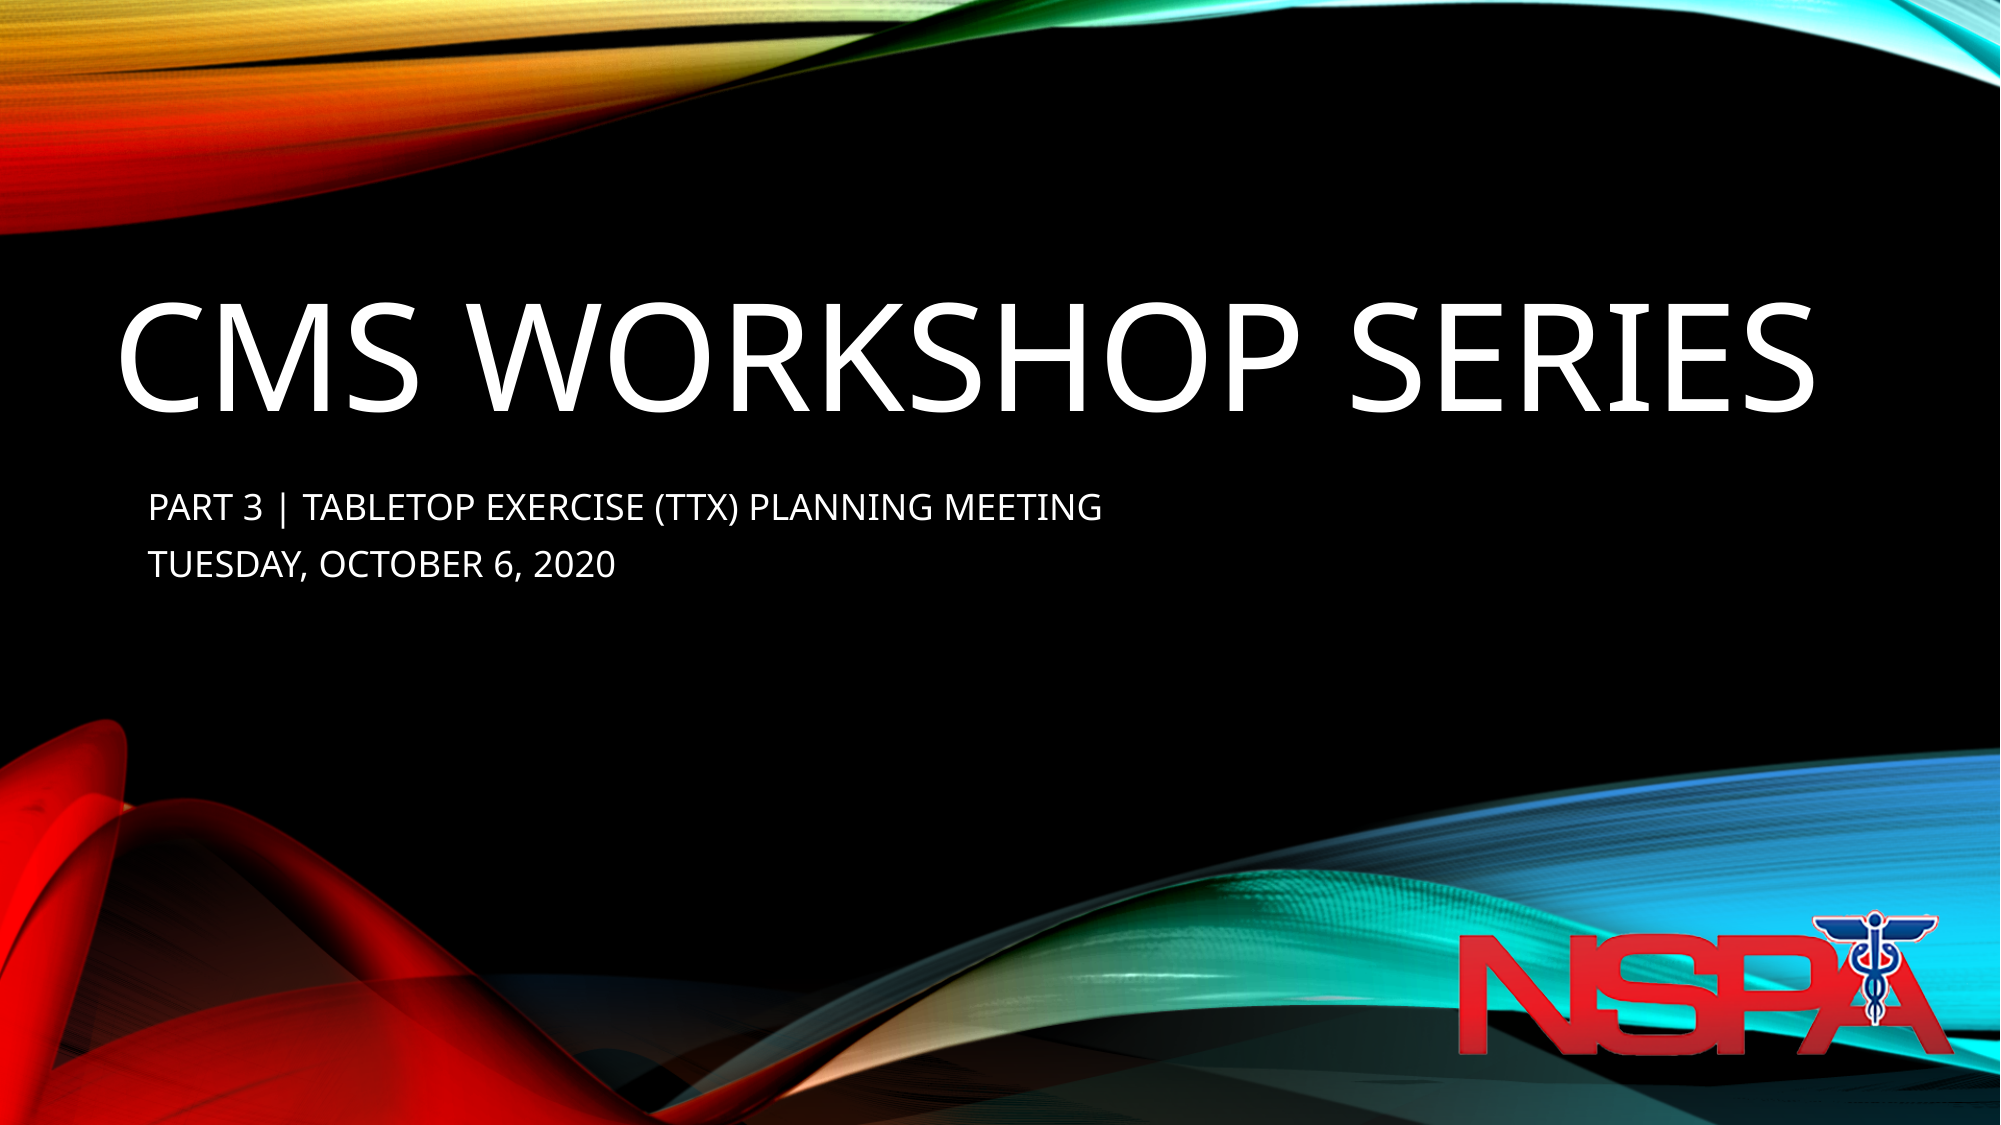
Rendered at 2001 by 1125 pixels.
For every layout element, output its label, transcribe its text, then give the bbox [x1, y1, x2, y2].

picture [0, 0, 2000, 237]
picture [0, 717, 2000, 1125]
title CMS workshop series [97, 149, 1900, 452]
subtitle PART 3 | TABLETOP EXERCISE (TTX) PLANNING MEETING TUESDAY, OCTOBER 6, 2020 [132, 481, 1683, 595]
